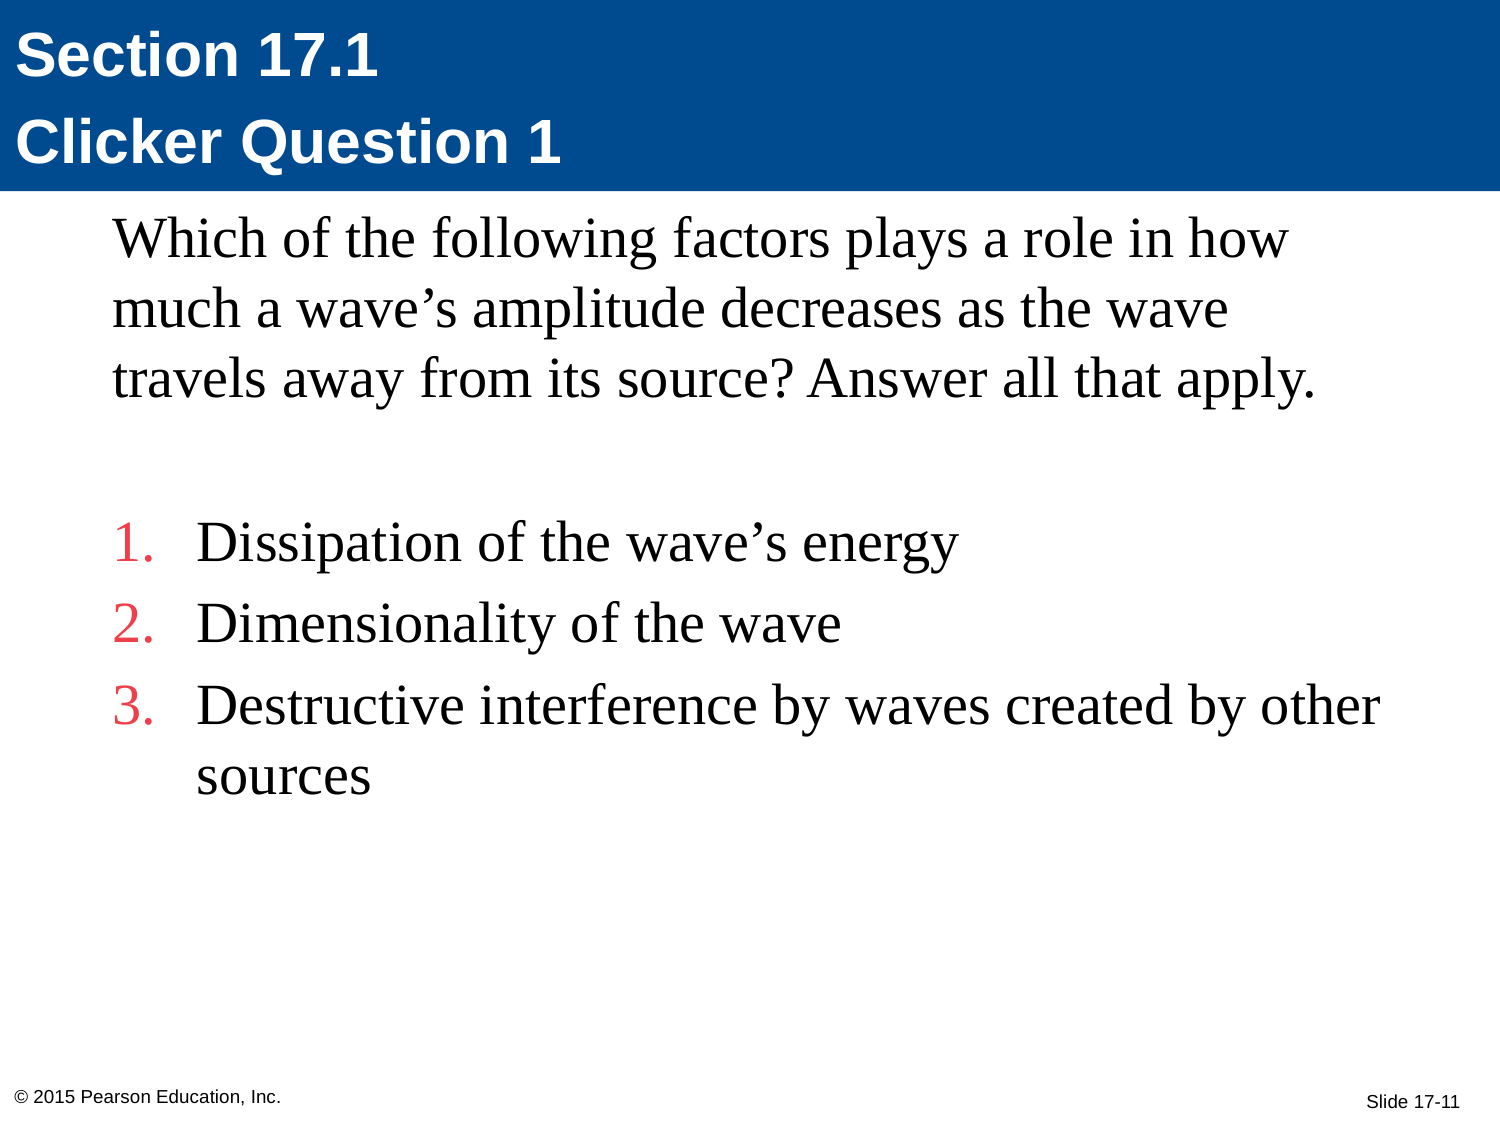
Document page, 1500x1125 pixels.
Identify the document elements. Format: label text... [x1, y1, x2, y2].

list Section 17.1 Clicker Question 1 [0, 0, 1500, 190]
footer © 2015 Pearson Education, Inc. [14, 1084, 900, 1115]
list Which of the following factors plays a role in how much a wave’s amplitude decreases as the wave travels away from its source? Answer all that apply. Dissipation of the wave’s energy Dimensionality of the wave Destructive interference by waves created by other sources [59, 191, 1410, 1082]
